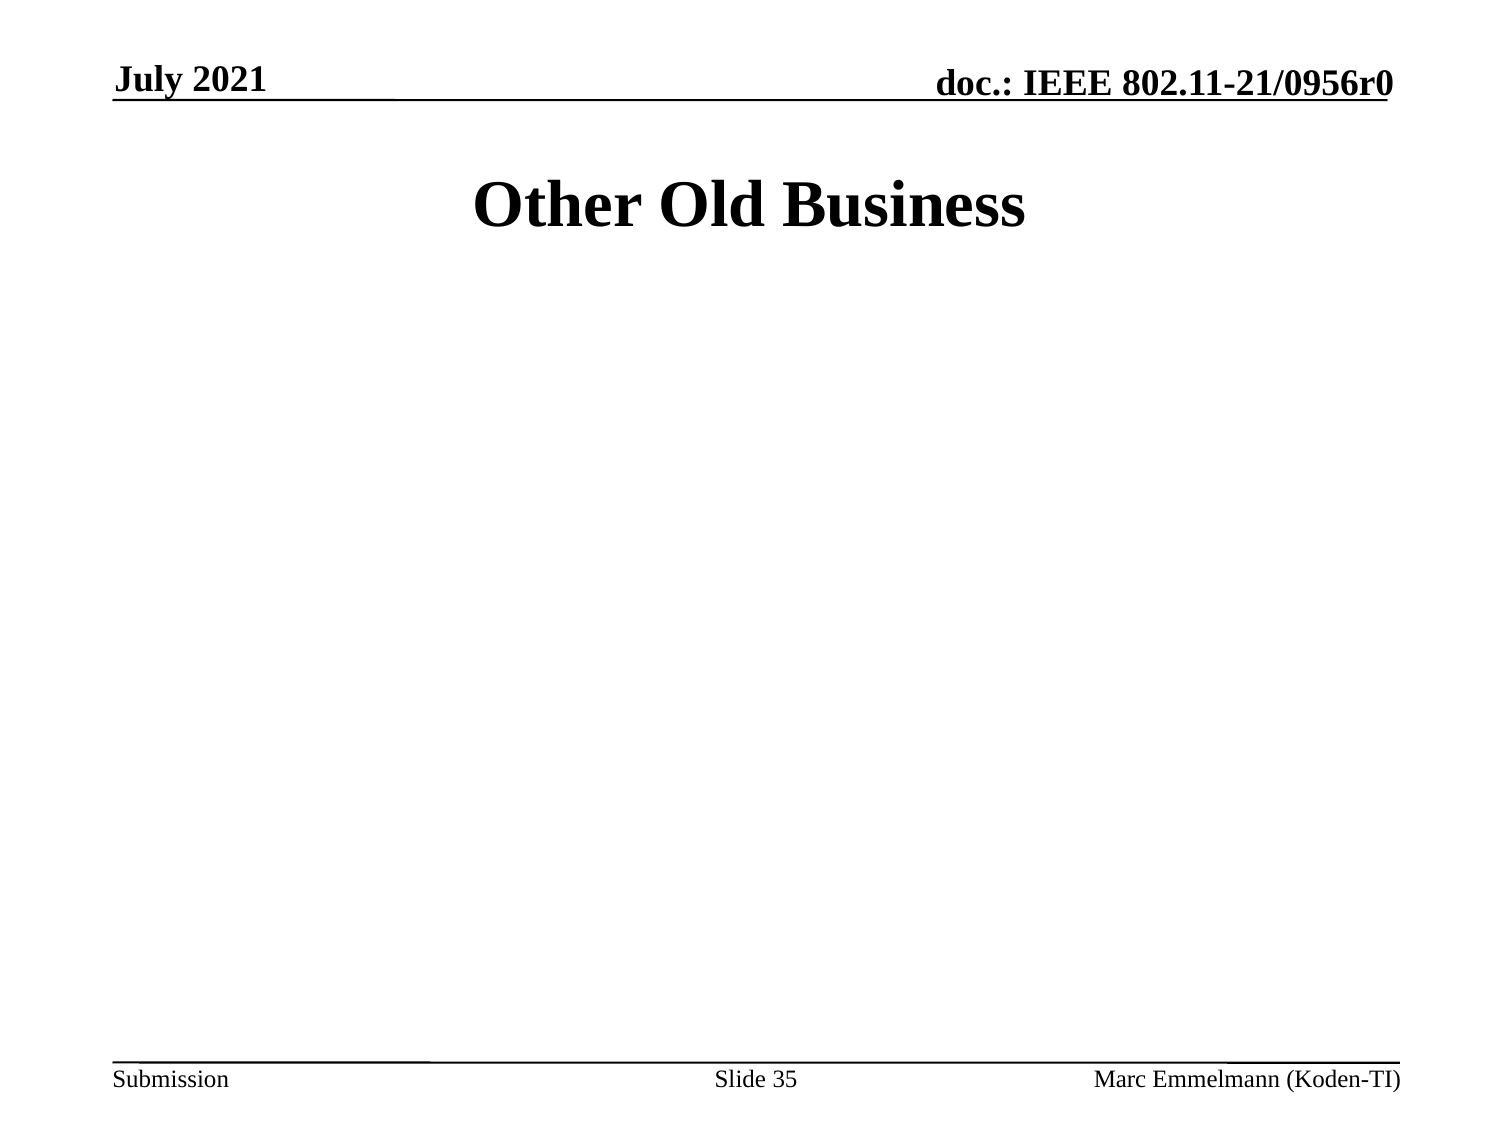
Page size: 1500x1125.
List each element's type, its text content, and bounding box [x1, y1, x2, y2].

title Other Old Business [112, 112, 1388, 288]
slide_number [114, 54, 423, 100]
slide_number Slide 35 [712, 1061, 800, 1123]
footer Marc Emmelmann (Koden-TI) [878, 1061, 1402, 1093]
